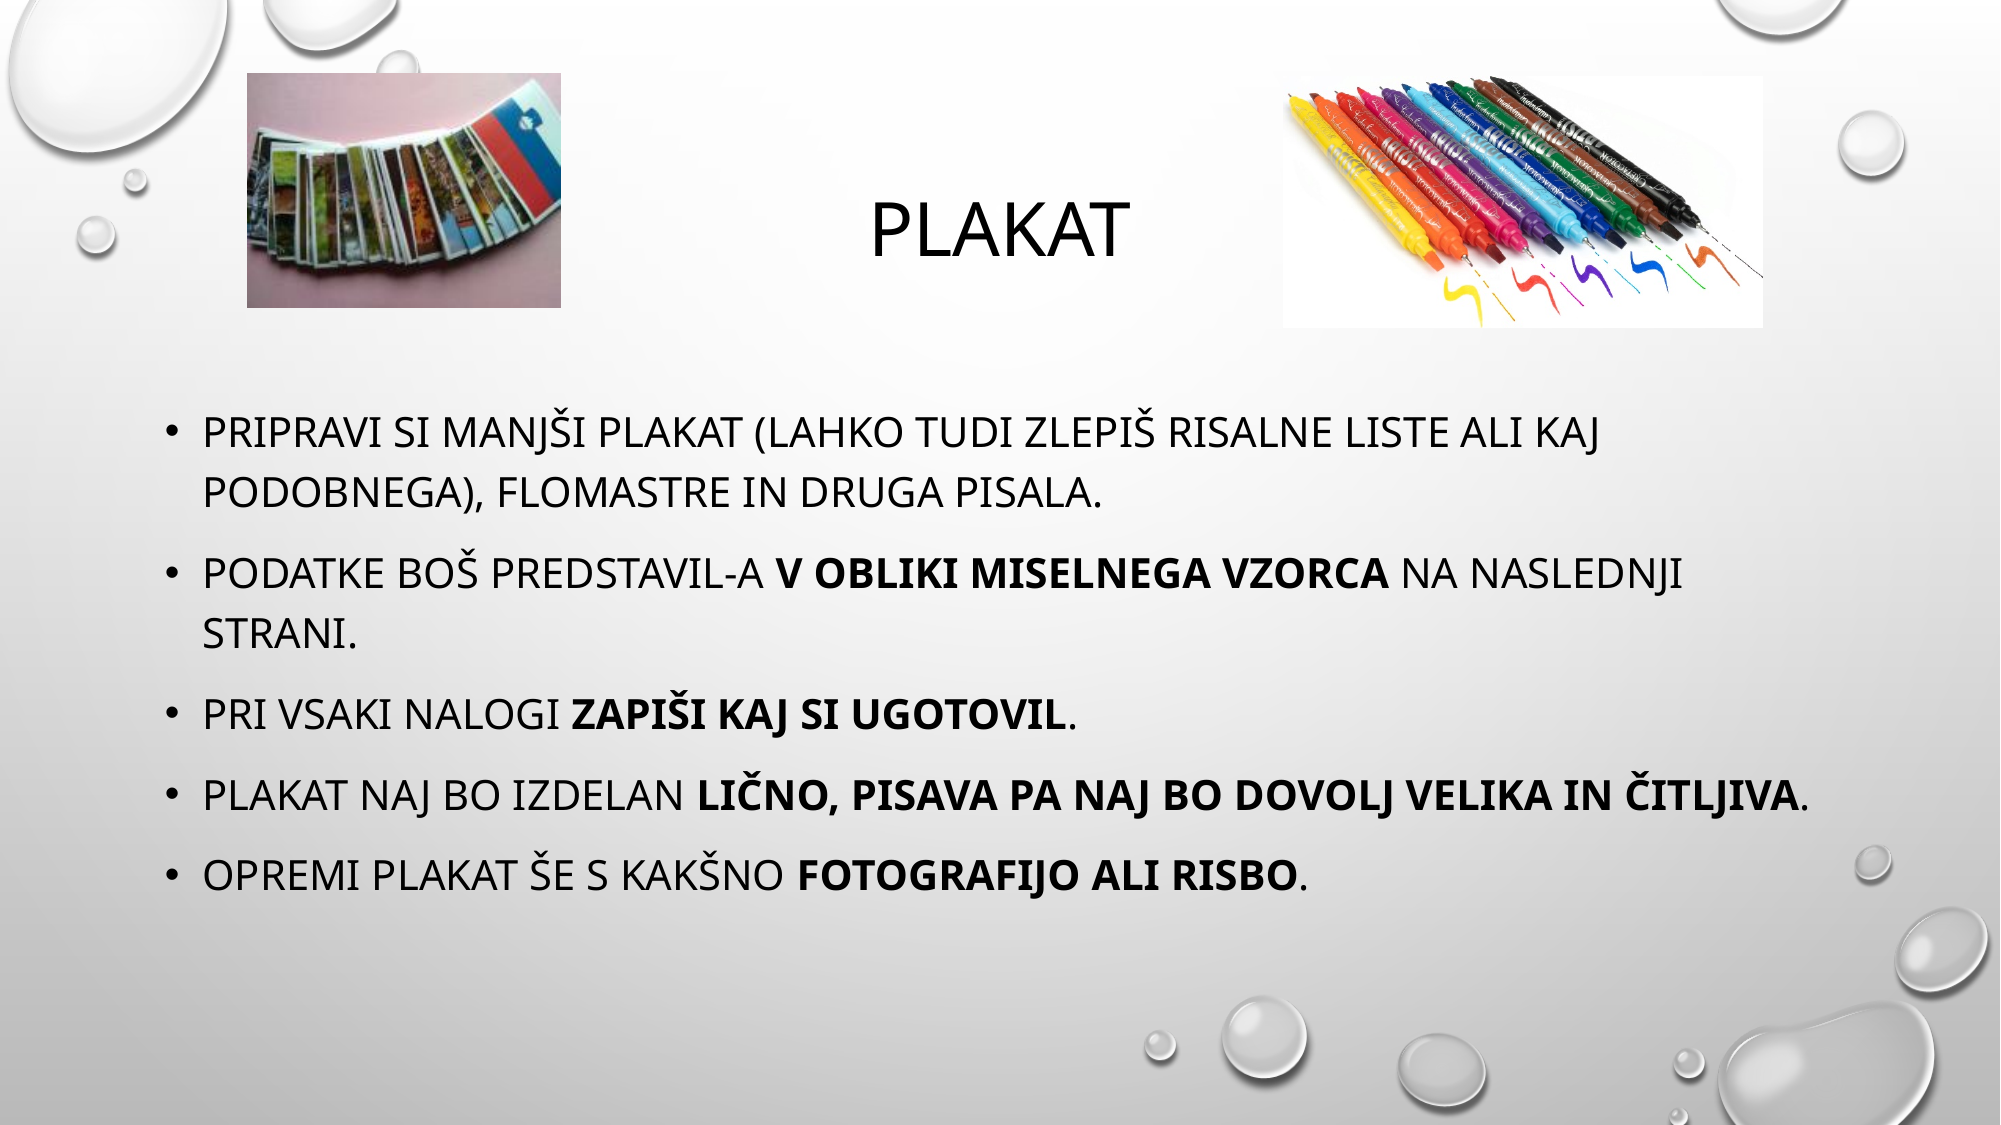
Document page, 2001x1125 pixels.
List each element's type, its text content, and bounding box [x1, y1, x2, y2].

picture [0, 0, 2000, 1125]
list Pripravi si manjši plakat (lahko tudi zlepiš risalne liste ali kaj podobnega), flomastre in druga pisala. Podatke boš predstavil-a v obliki miselnega vzorca na naslednji strani. Pri vsaki nalogi zapiši kaj si ugotovil. Plakat naj bo izdelan lično, pisava pa naj bo dovolj velika in čitljiva. Opremi plakat še s kakšno fotografijo ali risbo. [149, 388, 1850, 950]
title PLAKAT [149, 101, 1851, 364]
